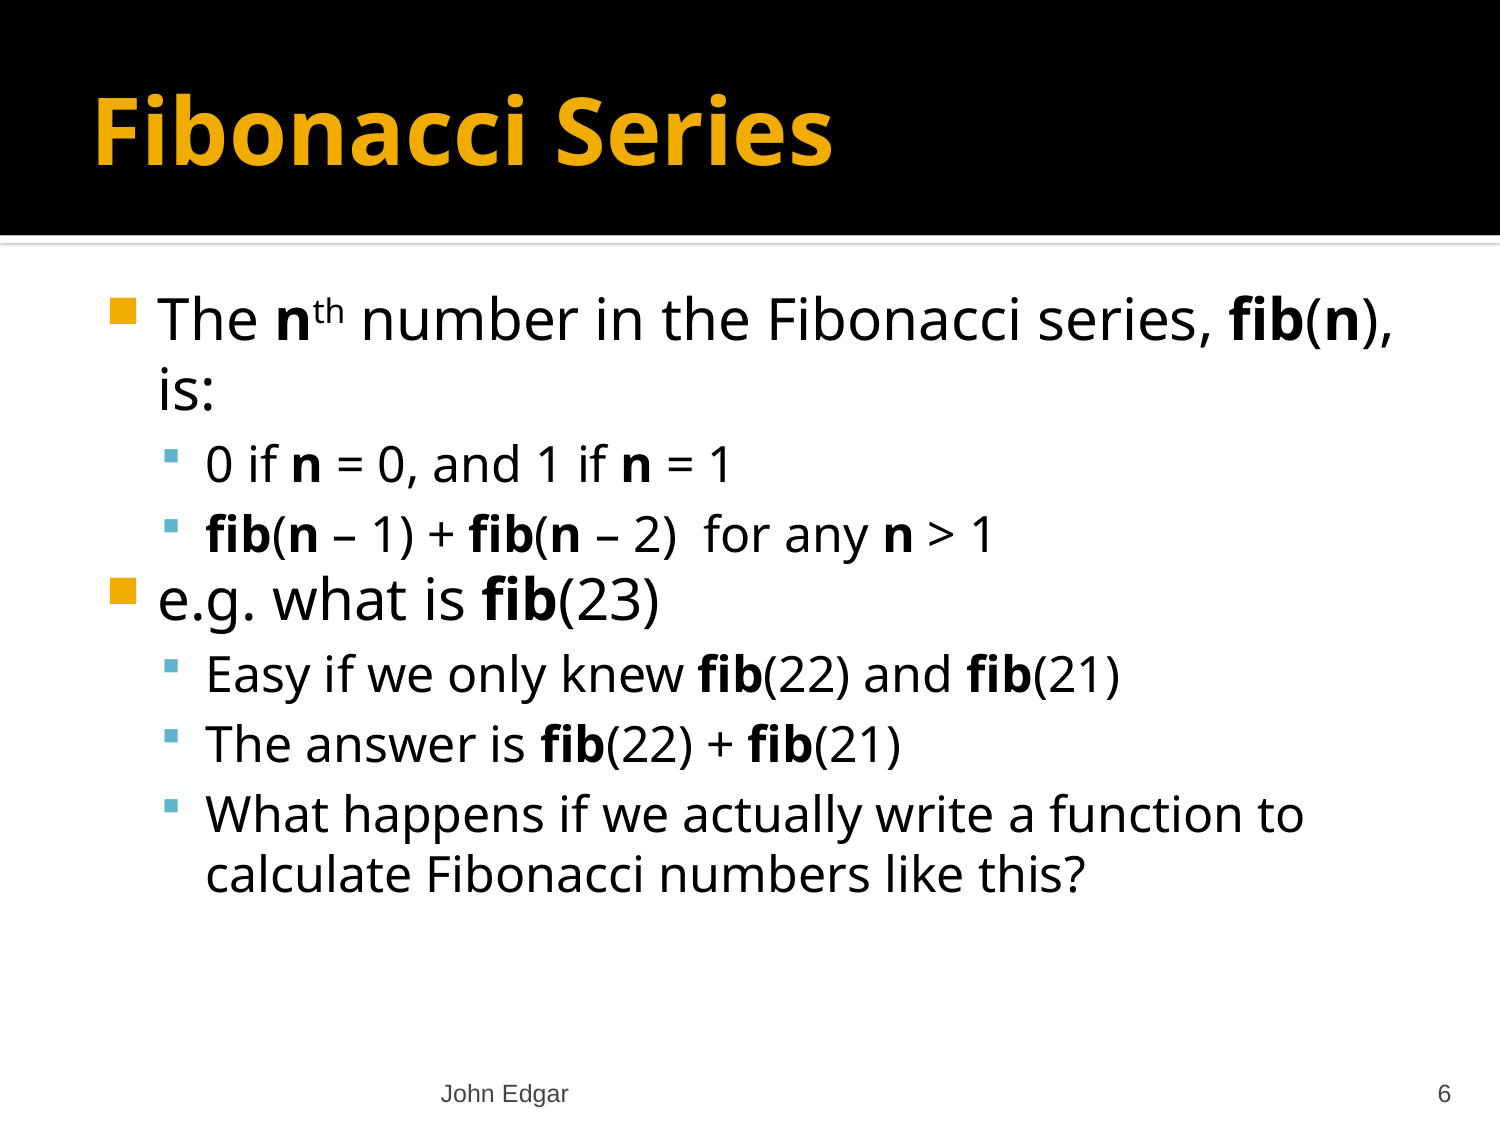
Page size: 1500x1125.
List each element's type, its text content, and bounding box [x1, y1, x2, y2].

footer John Edgar [433, 1062, 1337, 1108]
title Fibonacci Series [75, 25, 1425, 231]
list The nth number in the Fibonacci series, fib(n), is: 0 if n = 0, and 1 if n = 1 fib(n – 1) + fib(n – 2) for any n > 1 e.g. what is fib(23) Easy if we only knew fib(22) and fib(21) The answer is fib(22) + fib(21) What happens if we actually write a function to calculate Fibonacci numbers like this? [76, 267, 1449, 1032]
slide_number 6 [1345, 1062, 1467, 1108]
